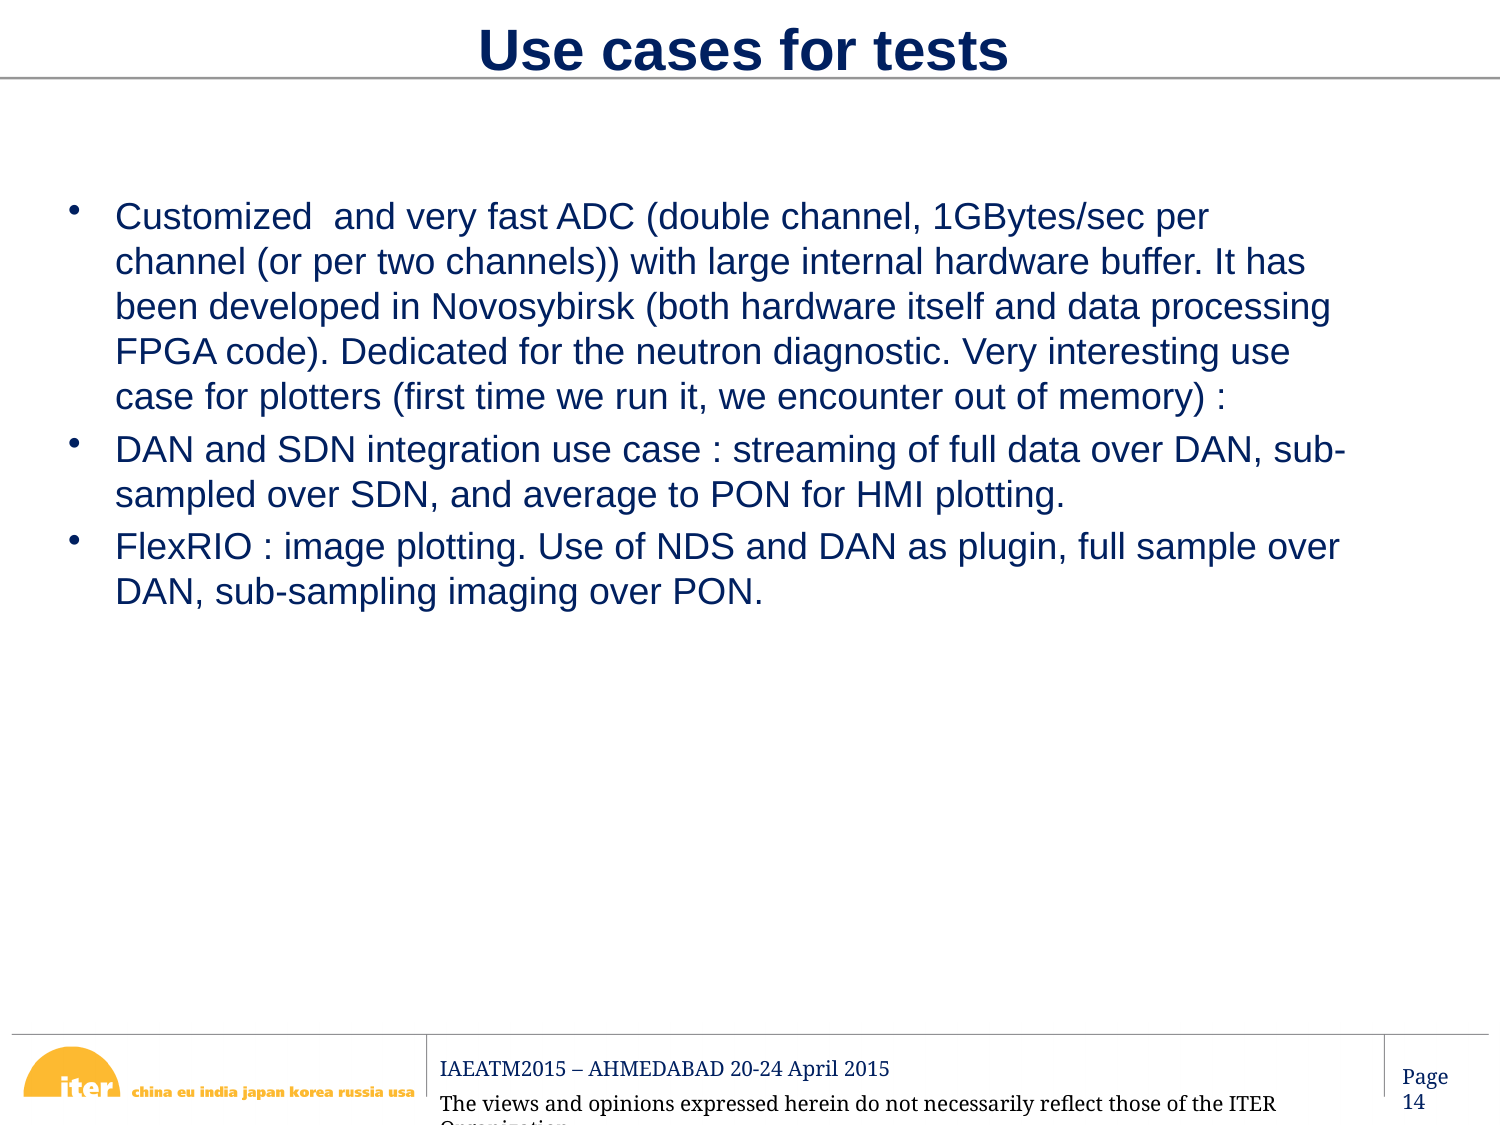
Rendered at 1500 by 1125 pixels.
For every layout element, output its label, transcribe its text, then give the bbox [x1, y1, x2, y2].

picture [0, 1022, 1500, 1125]
title Use cases for tests [88, 4, 1401, 90]
list Customized and very fast ADC (double channel, 1GBytes/sec per channel (or per two channels)) with large internal hardware buffer. It has been developed in Novosybirsk (both hardware itself and data processing FPGA code). Dedicated for the neutron diagnostic. Very interesting use case for plotters (first time we run it, we encounter out of memory) : DAN and SDN integration use case : streaming of full data over DAN, sub-sampled over SDN, and average to PON for HMI plotting. FlexRIO : image plotting. Use of NDS and DAN as plugin, full sample over DAN, sub-sampling imaging over PON. [53, 137, 1366, 874]
